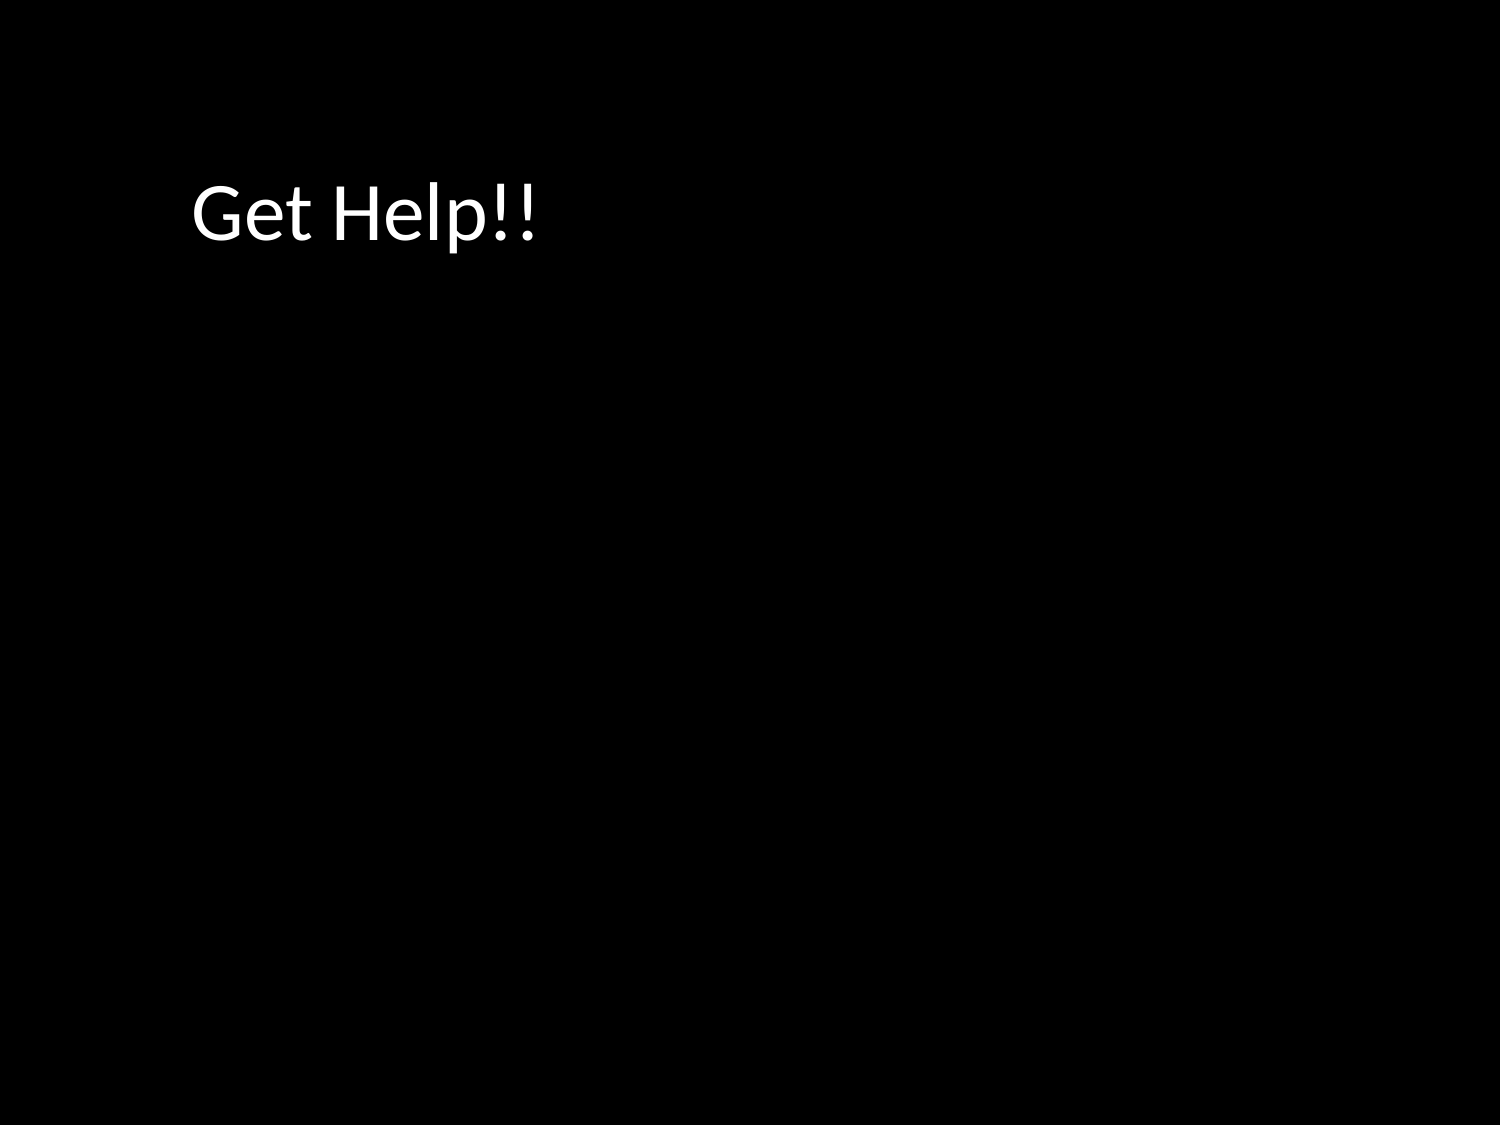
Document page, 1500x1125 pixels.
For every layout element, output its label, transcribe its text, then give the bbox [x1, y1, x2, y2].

text_box Get Help!! [176, 149, 557, 265]
